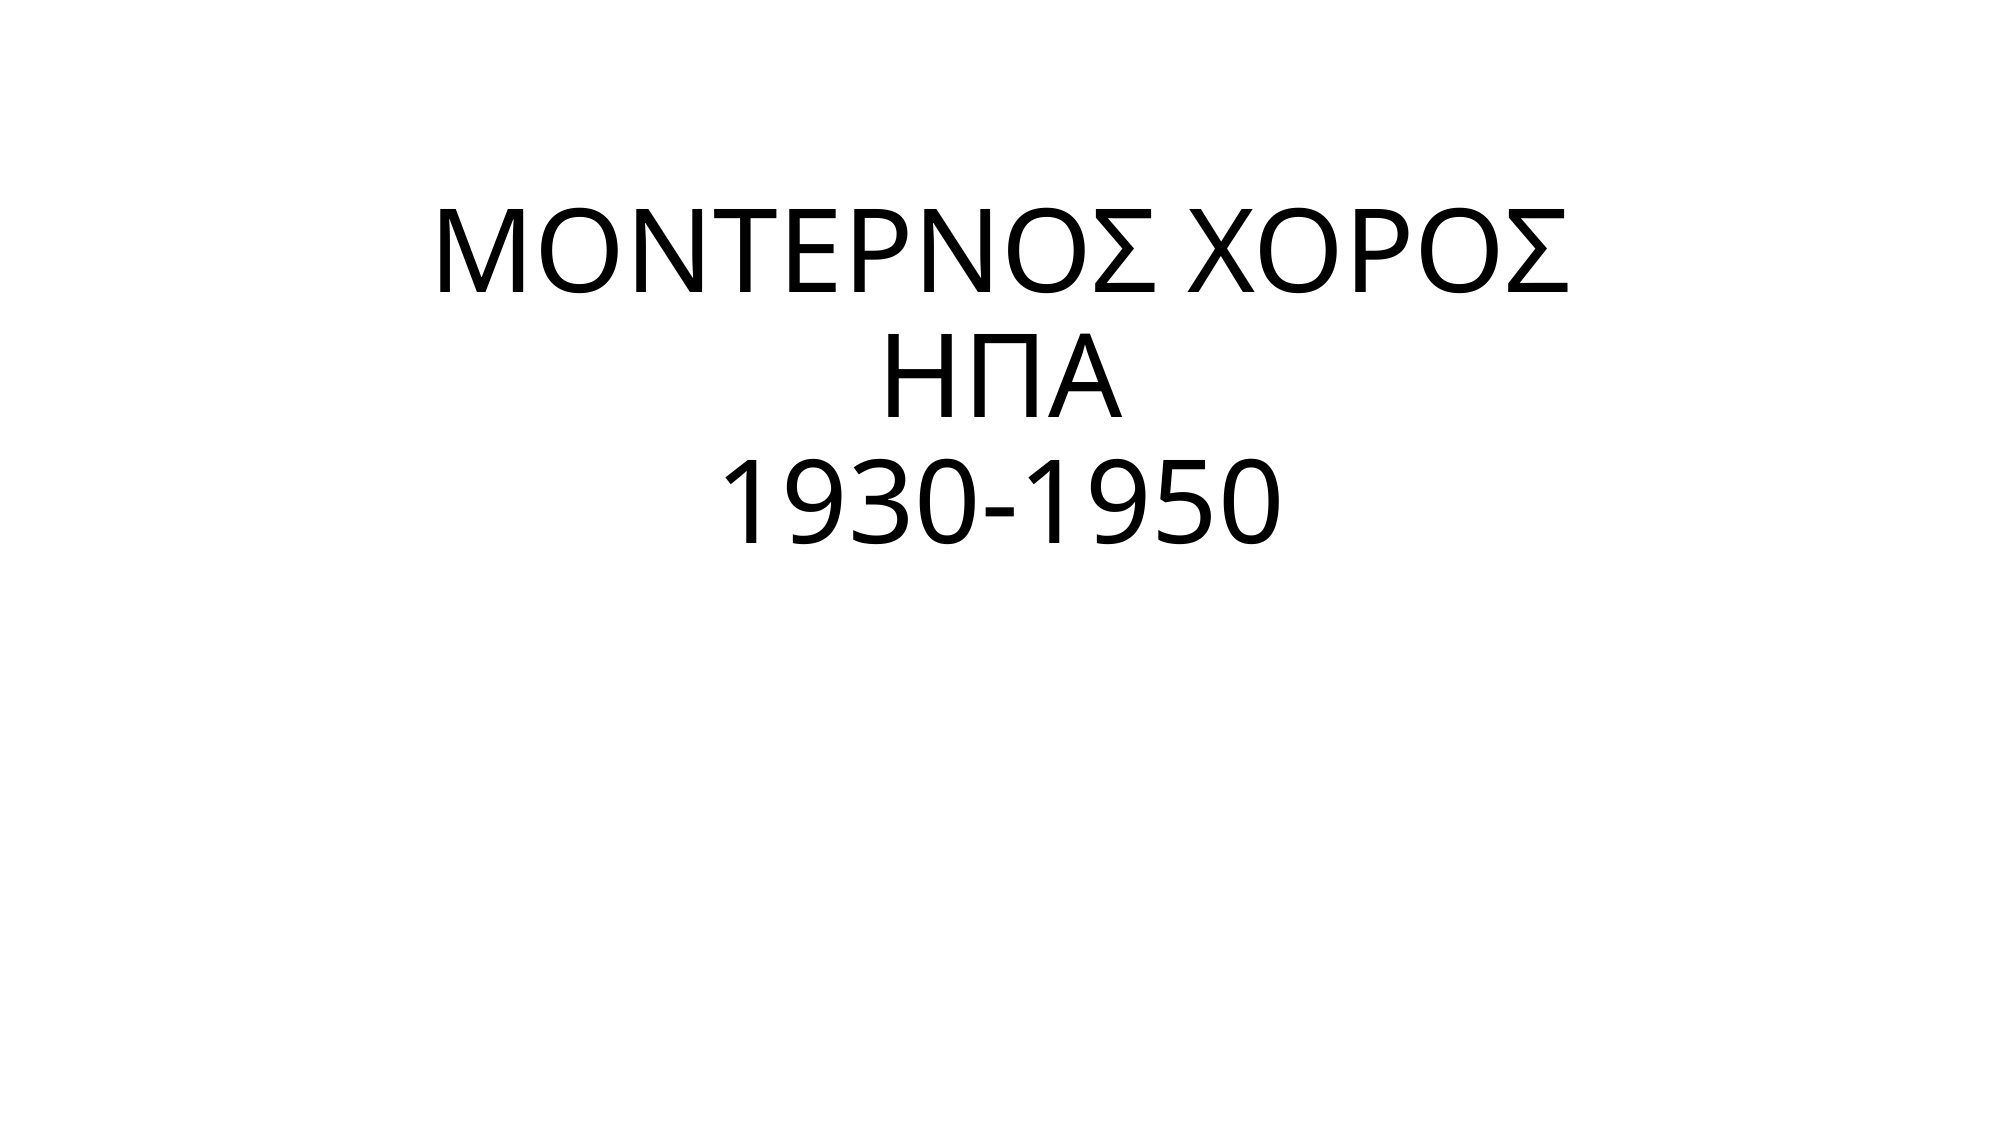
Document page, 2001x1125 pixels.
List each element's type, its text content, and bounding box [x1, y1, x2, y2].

title ΜΟΝΤΕΡΝΟΣ ΧΟΡΟΣ ΗΠΑ 1930-1950 [249, 184, 1750, 576]
